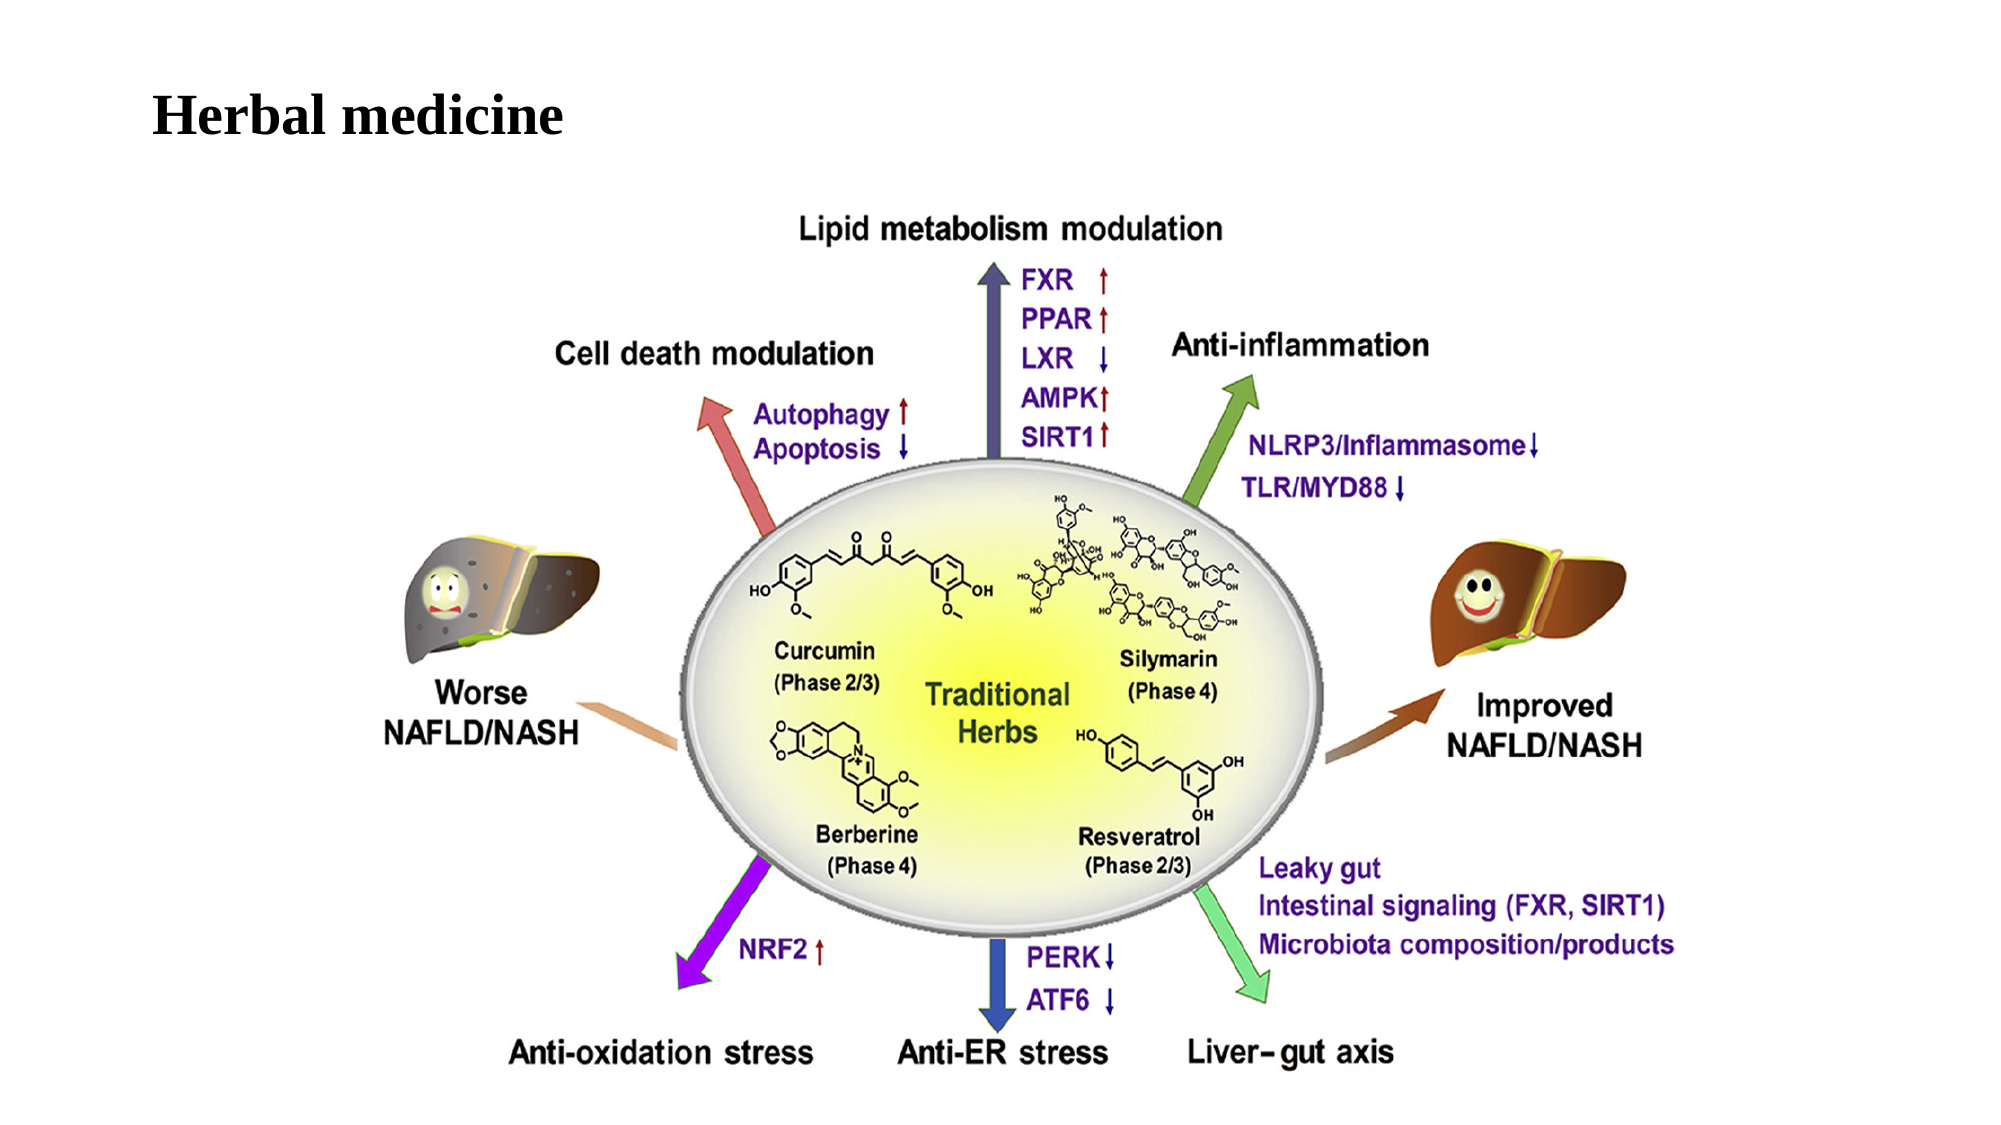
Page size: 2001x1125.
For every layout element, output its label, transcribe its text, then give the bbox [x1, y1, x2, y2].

title Herbal medicine [137, 59, 1863, 172]
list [379, 209, 1676, 1076]
